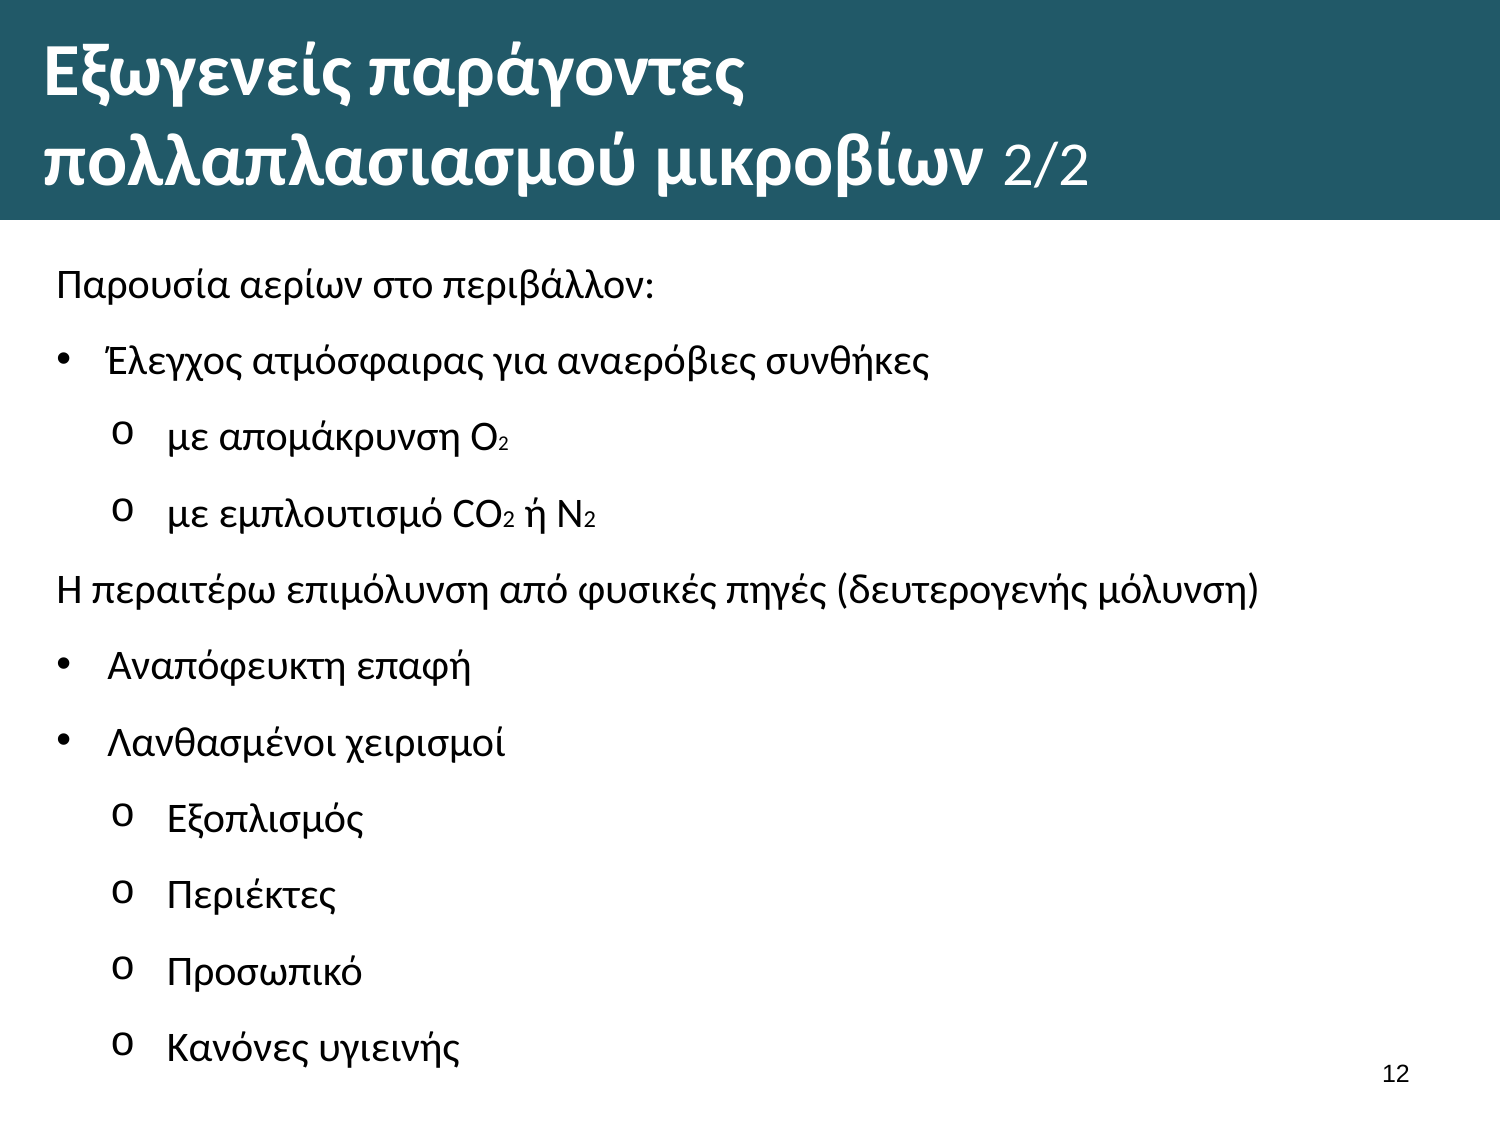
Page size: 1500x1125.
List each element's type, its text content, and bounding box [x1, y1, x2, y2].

slide_number 11 [1074, 1042, 1425, 1103]
title Εξωγενείς παράγοντες πολλαπλασιασμού μικροβίων 2/2 [0, 0, 1500, 220]
list Παρουσία αερίων στο περιβάλλον: Έλεγχος ατμόσφαιρας για αναερόβιες συνθήκες με απομάκρυνση O2 με εμπλουτισμό CO2 ή Ν2 Η περαιτέρω επιμόλυνση από φυσικές πηγές (δευτερογενής μόλυνση) Αναπόφευκτη επαφή Λανθασμένοι χειρισμοί Εξοπλισμός Περιέκτες Προσωπικό Κανόνες υγιεινής [41, 243, 1459, 1083]
